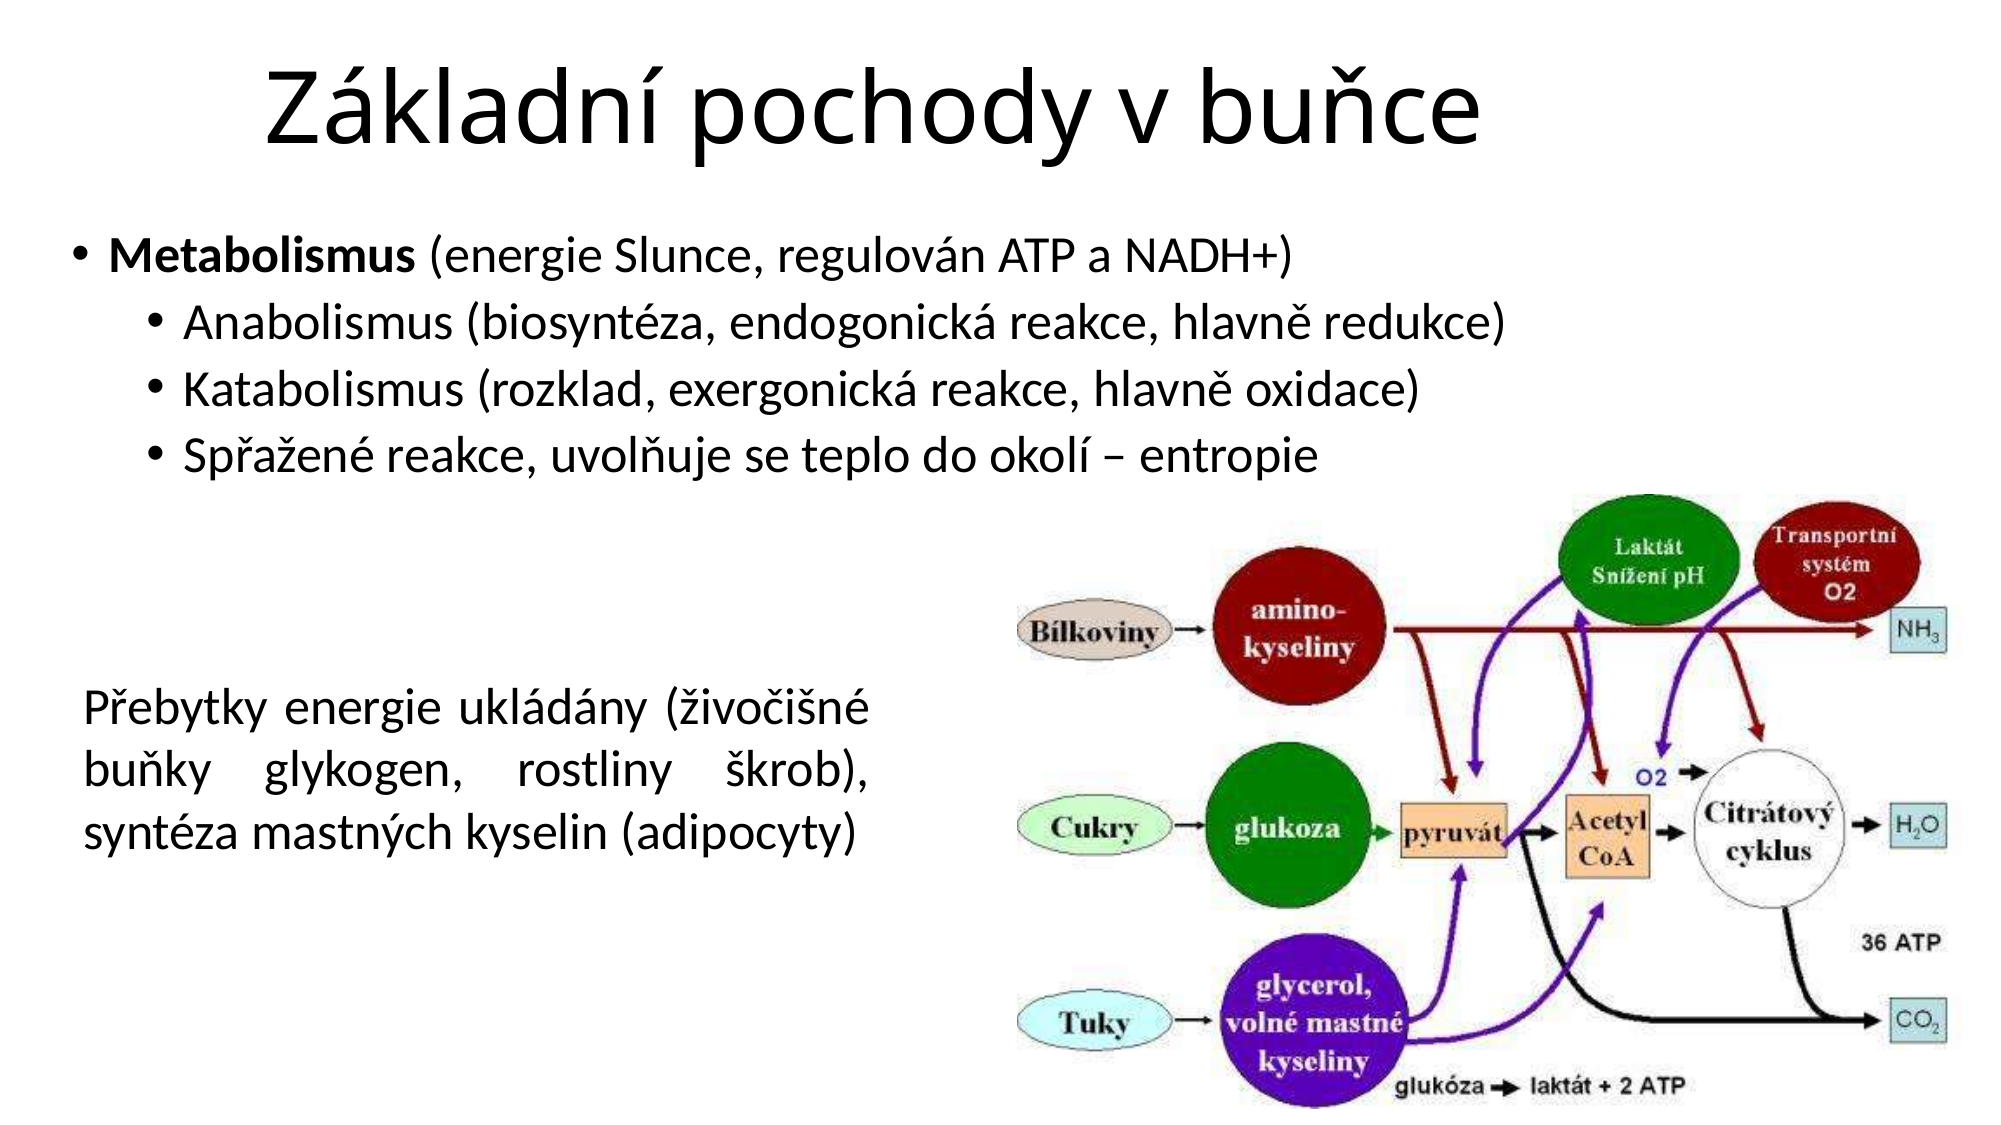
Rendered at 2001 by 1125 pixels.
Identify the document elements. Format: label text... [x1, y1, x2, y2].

list Metabolismus (energie Slunce, regulován ATP a NADH+) Anabolismus (biosyntéza, endogonická reakce, hlavně redukce) Katabolismus (rozklad, exergonická reakce, hlavně oxidace) Spřažené reakce, uvolňuje se teplo do okolí – entropie [56, 220, 1899, 636]
picture [1017, 494, 1972, 1109]
text_box Přebytky energie ukládány (živočišné buňky glykogen, rostliny škrob), syntéza mastných kyselin (adipocyty) [68, 664, 886, 930]
title Základní pochody v buňce [249, 3, 1671, 220]
